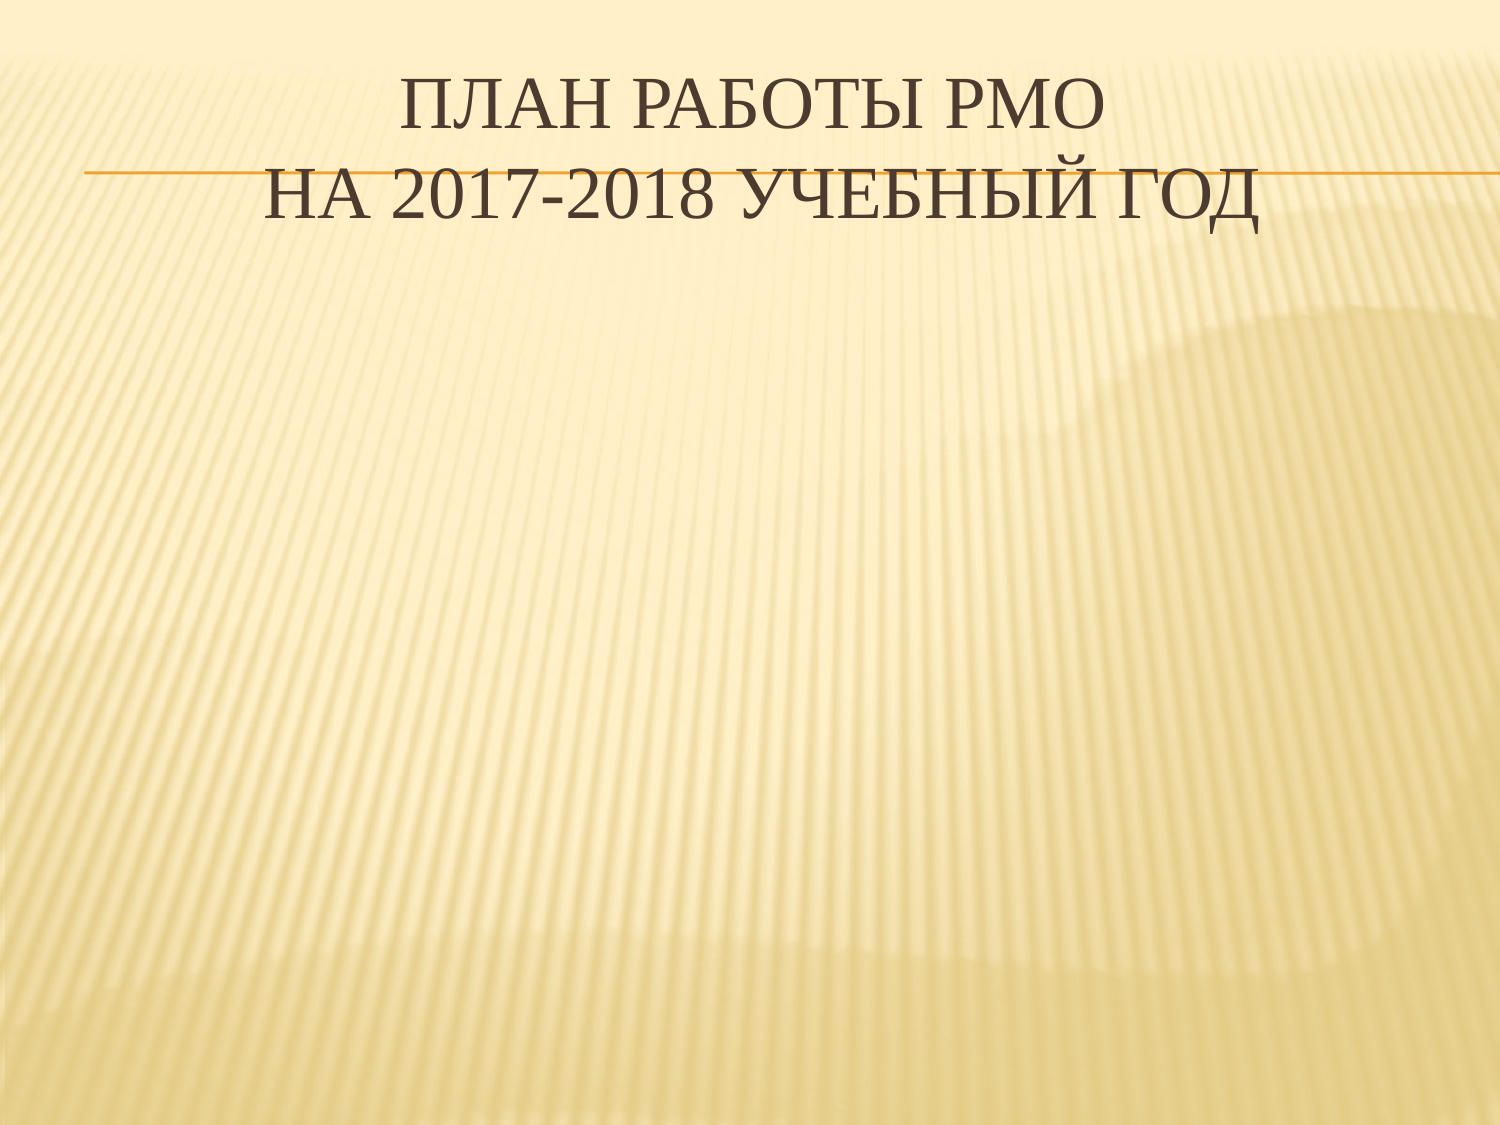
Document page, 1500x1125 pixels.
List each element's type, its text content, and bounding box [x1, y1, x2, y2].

title ПЛАН РАБОТЫ РМО на 2017-2018 учебный год [50, 19, 1475, 268]
